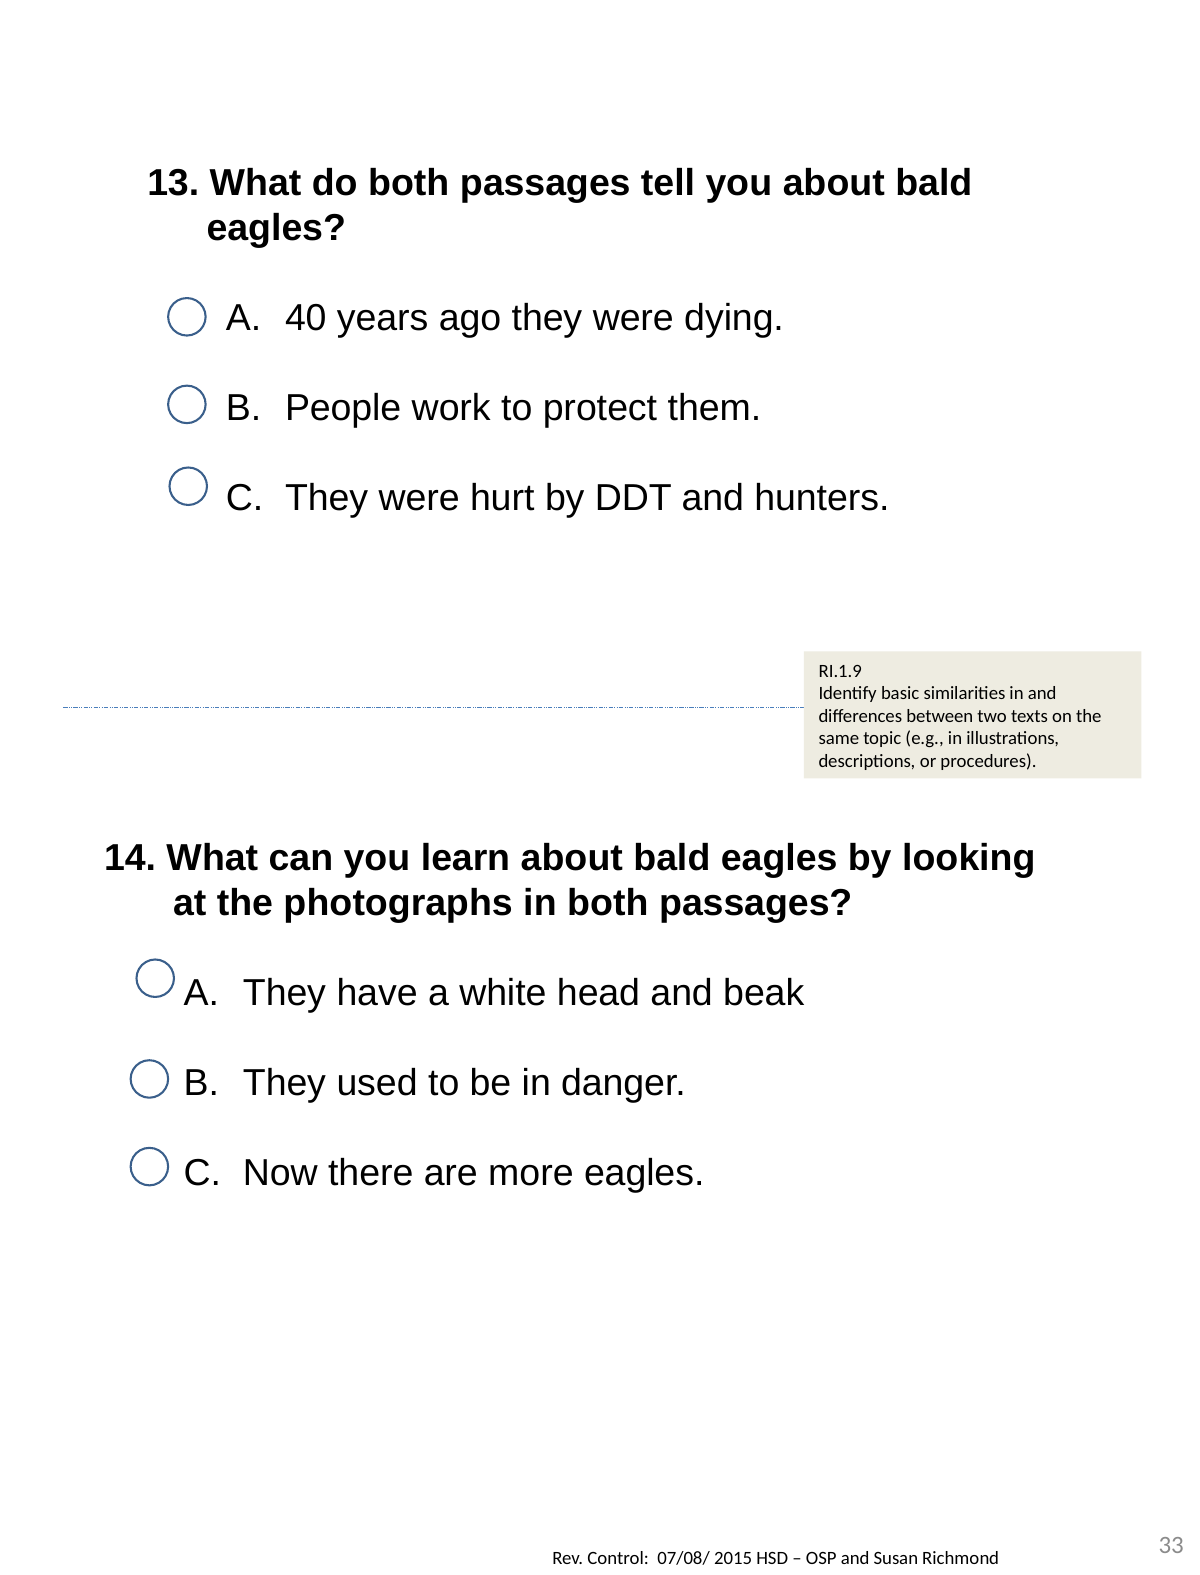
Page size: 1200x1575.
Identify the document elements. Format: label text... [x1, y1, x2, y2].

text_box [166, 295, 208, 338]
text_box [128, 1058, 171, 1100]
slide_number 33 [1070, 1512, 1200, 1575]
text_box [166, 383, 208, 426]
text_box [128, 1145, 171, 1188]
text_box [167, 465, 210, 508]
text_box 14. What can you learn about bald eagles by looking at the photographs in both passages? They have a white head and beak They used to be in danger. Now there are more eagles. [87, 824, 1113, 1247]
text_box RI.1.9 Identify basic similarities in and differences between two texts on the same topic (e.g., in illustrations, descriptions, or procedures). [803, 651, 1142, 779]
text_box [134, 957, 177, 1000]
text_box 13. What do both passages tell you about bald eagles? 40 years ago they were dying. People work to protect them. They were hurt by DDT and hunters. [130, 149, 1063, 527]
